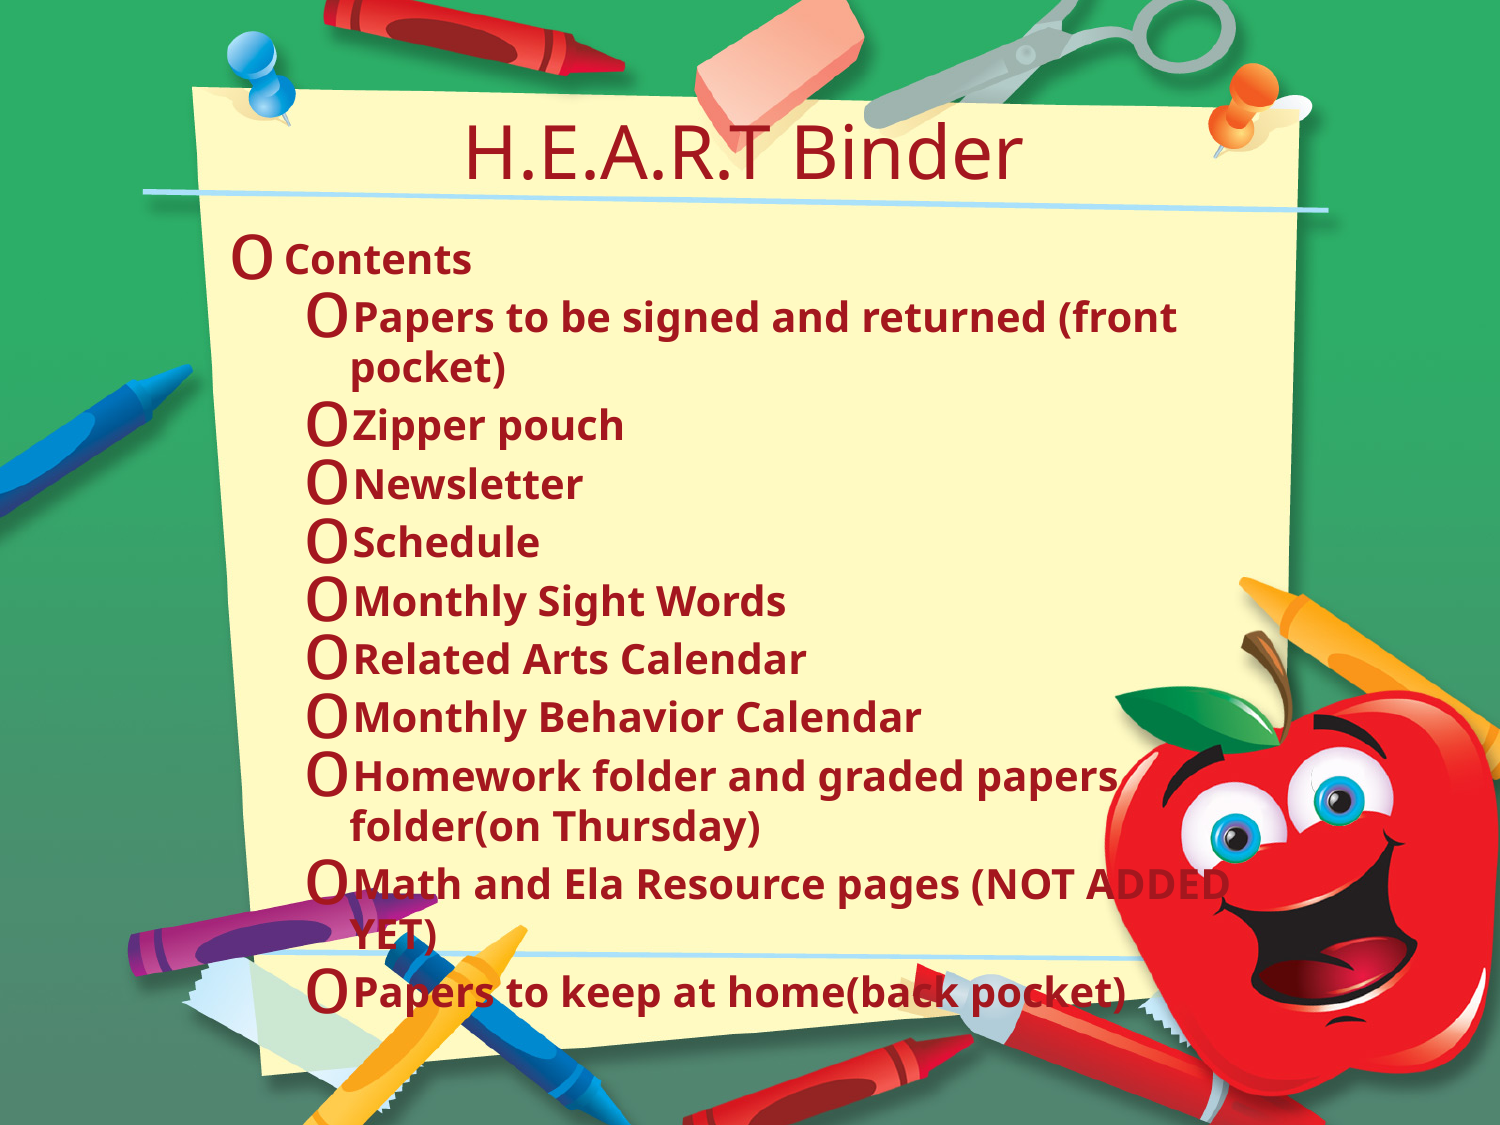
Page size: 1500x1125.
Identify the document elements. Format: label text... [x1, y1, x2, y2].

title H.E.A.R.T Binder [199, 112, 1288, 188]
picture [0, 0, 1500, 1125]
list Contents Papers to be signed and returned (front pocket) Zipper pouch Newsletter Schedule Monthly Sight Words Related Arts Calendar Monthly Behavior Calendar Homework folder and graded papers folder(on Thursday) Math and Ela Resource pages (NOT ADDED YET) Papers to keep at home(back pocket) [212, 224, 1288, 901]
